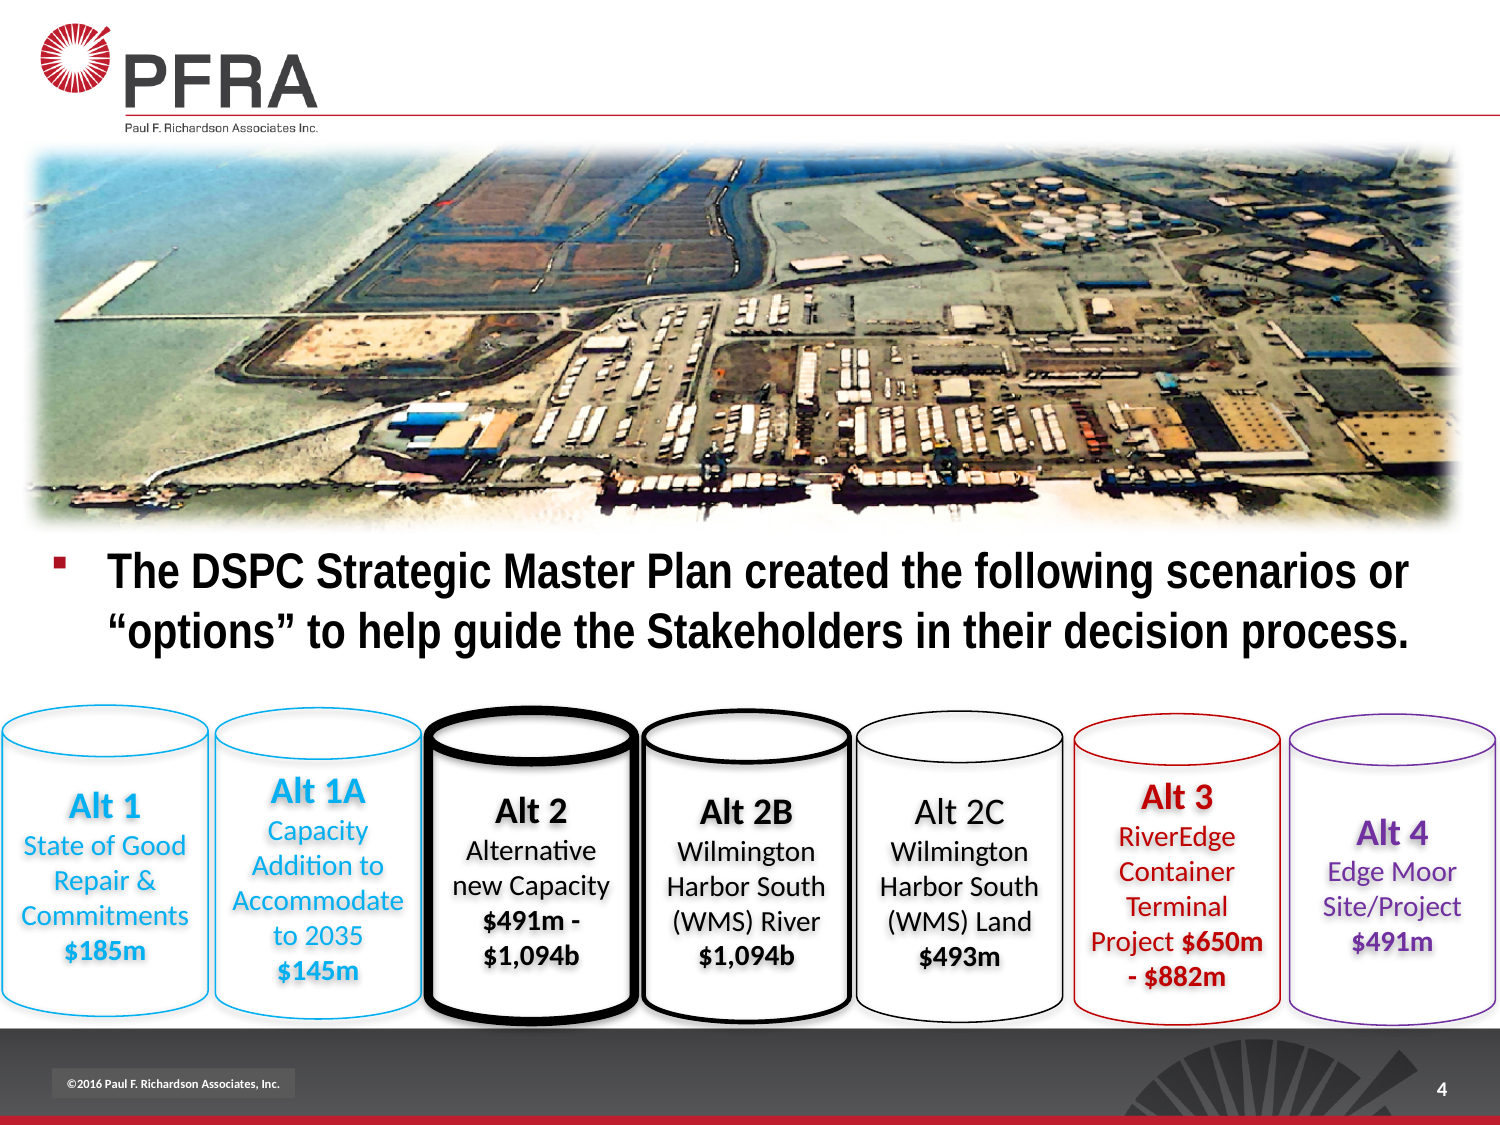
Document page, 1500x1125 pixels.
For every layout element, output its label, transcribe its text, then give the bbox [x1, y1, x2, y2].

text_box Alt 3 RiverEdge Container Terminal Project $650m - $882m [1073, 712, 1281, 1026]
text_box Alt 2C Wilmington Harbor South (WMS) Land $493m [855, 710, 1064, 1024]
text_box Alt 1A Capacity Addition to Accommodate to 2035 $145m [214, 706, 423, 1020]
text_box Alt 1 State of Good Repair & Commitments $185m [1, 704, 209, 1018]
text_box The DSPC Strategic Master Plan created the following scenarios or “options” to help guide the Stakeholders in their decision process. [35, 545, 1461, 668]
text_box Alt 2B Wilmington Harbor South (WMS) River $1,094b [642, 709, 851, 1023]
text_box ©2016 Paul F. Richardson Associates, Inc. [51, 1068, 295, 1099]
picture [0, 0, 1500, 1125]
text_box Alt 4 Edge Moor Site/Project $491m [1288, 713, 1497, 1027]
text_box Alt 2 Alternative new Capacity $491m - $1,094b [427, 709, 636, 1023]
